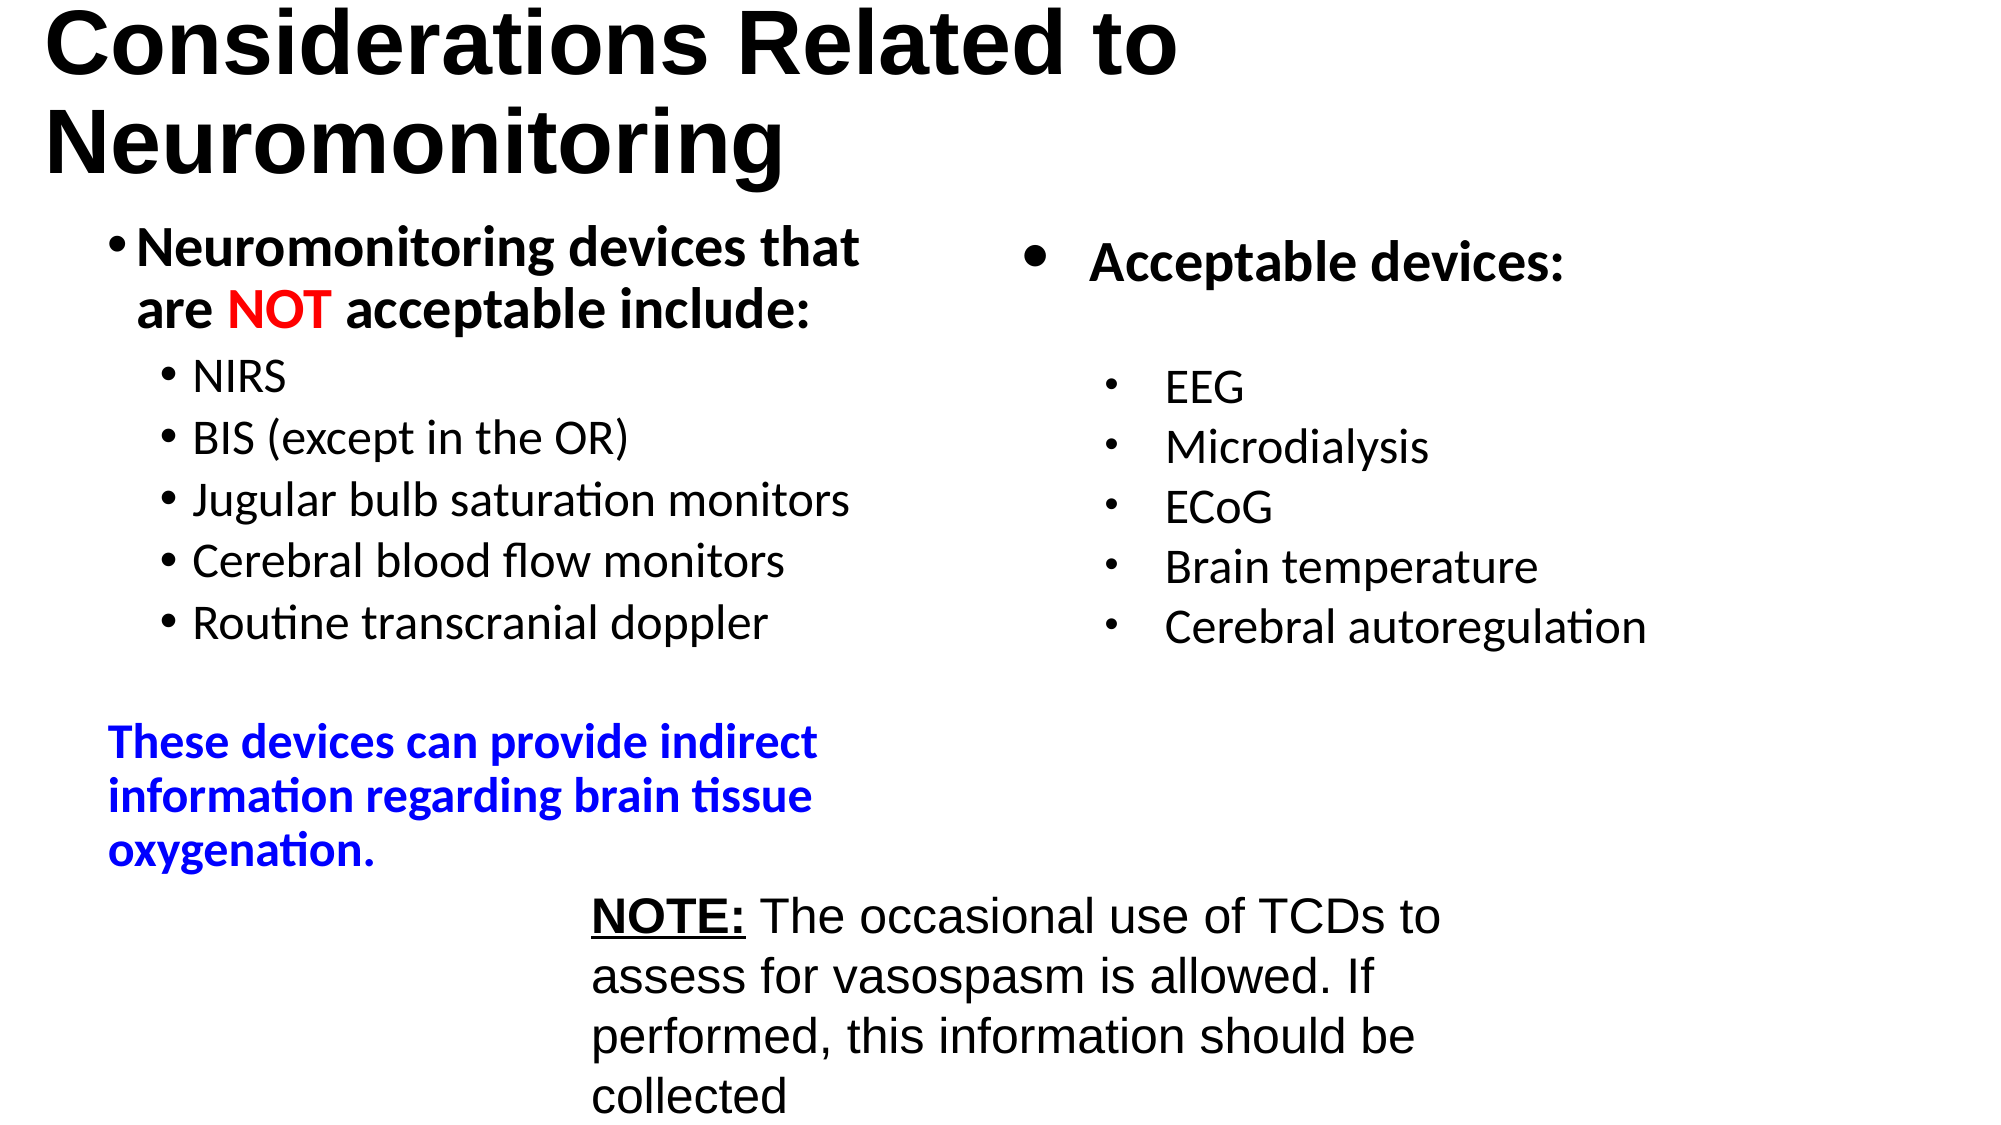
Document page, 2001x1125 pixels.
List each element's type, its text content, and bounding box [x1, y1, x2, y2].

text_box Acceptable devices: EEG Microdialysis ECoG Brain temperature Cerebral autoregulation [999, 208, 1715, 975]
text_box NOTE: The occasional use of TCDs to assess for vasospasm is allowed. If performed, this information should be collected [576, 875, 1577, 1125]
list Neuromonitoring devices that are NOT acceptable include: NIRS BIS (except in the OR) Jugular bulb saturation monitors Cerebral blood flow monitors Routine transcranial doppler These devices can provide indirect information regarding brain tissue oxygenation. [92, 208, 965, 956]
title Considerations Related to Neuromonitoring [29, 78, 1863, 201]
